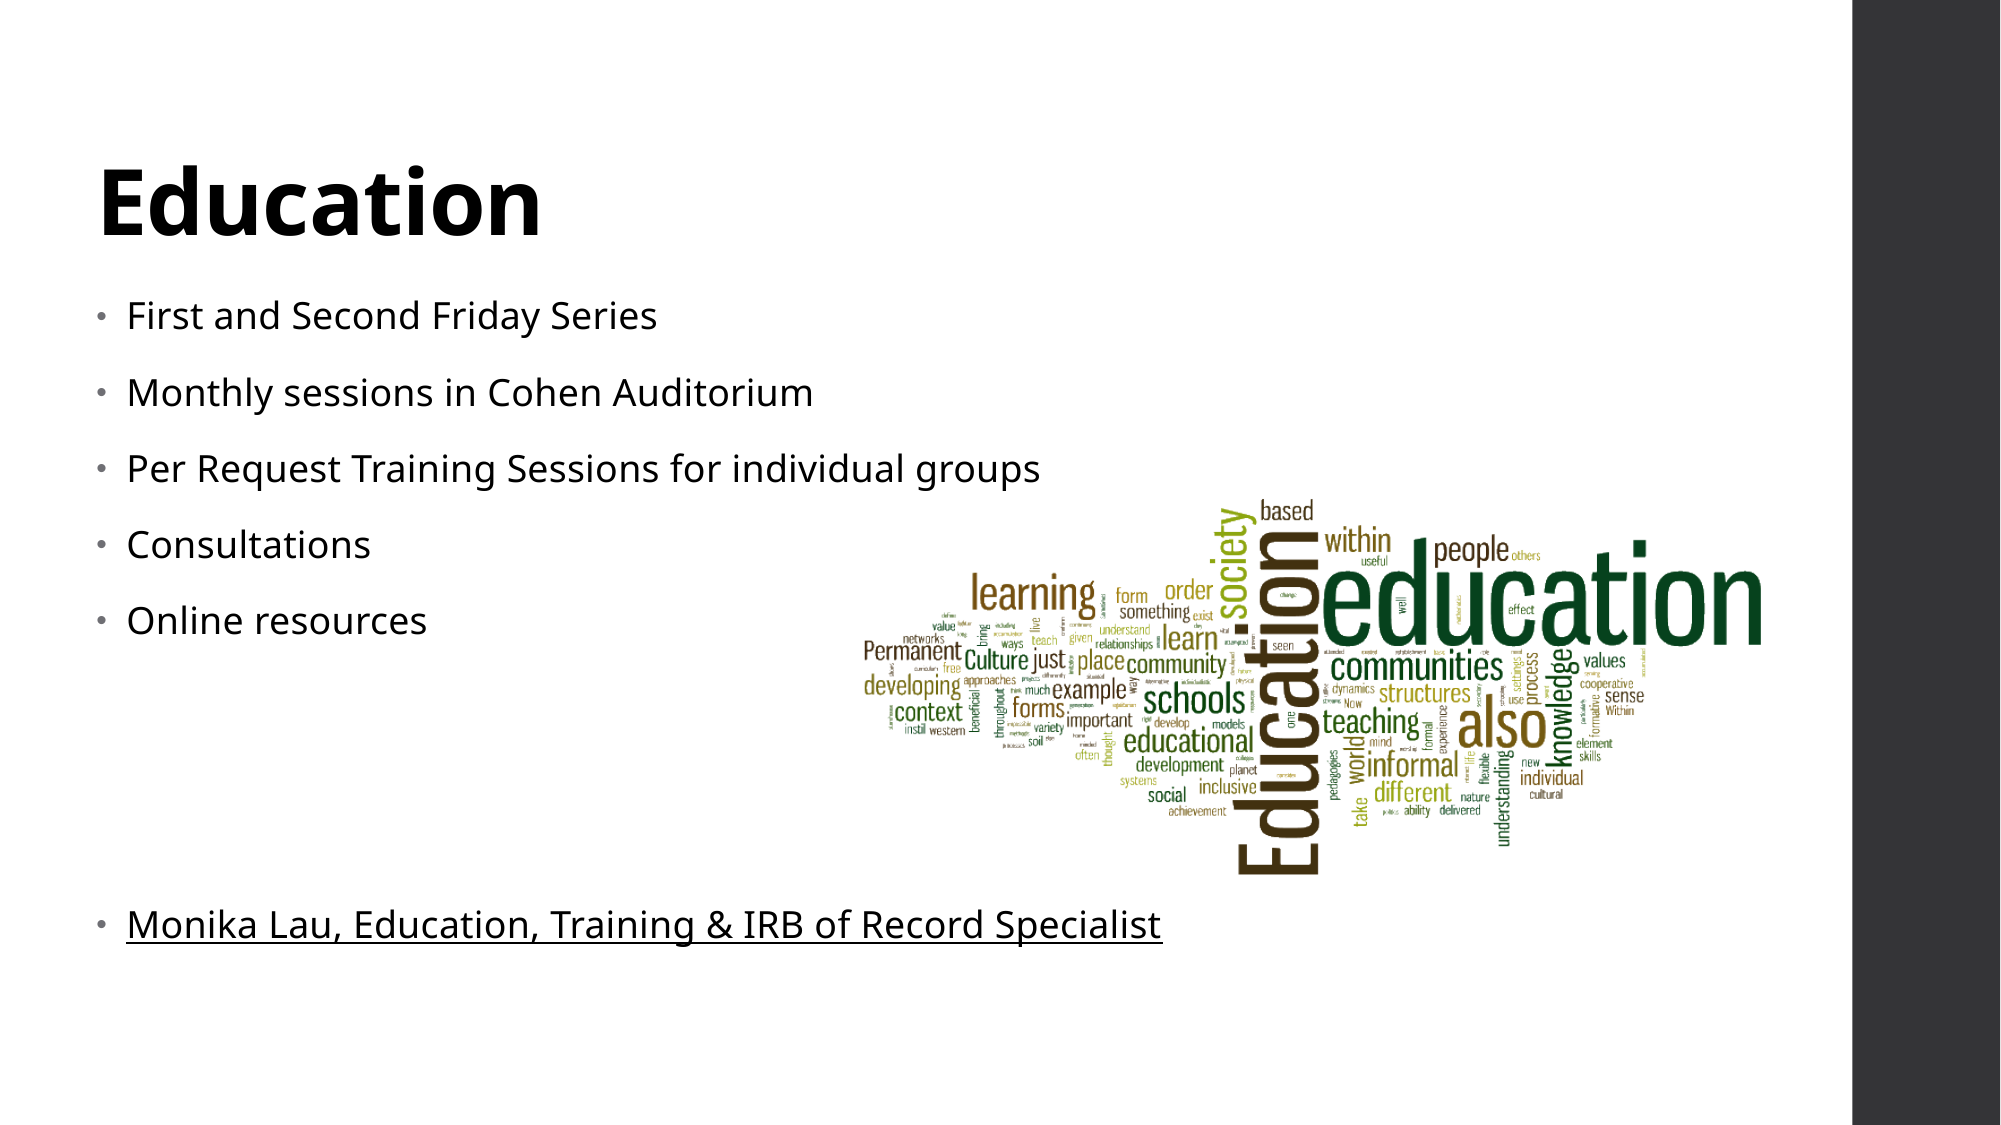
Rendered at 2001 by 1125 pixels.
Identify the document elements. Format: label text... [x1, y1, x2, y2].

list First and Second Friday Series Monthly sessions in Cohen Auditorium Per Request Training Sessions for individual groups Consultations Online resources Monika Lau, Education, Training & IRB of Record Specialist [81, 288, 1492, 1003]
picture [851, 465, 1778, 911]
title Education [81, 45, 1672, 263]
